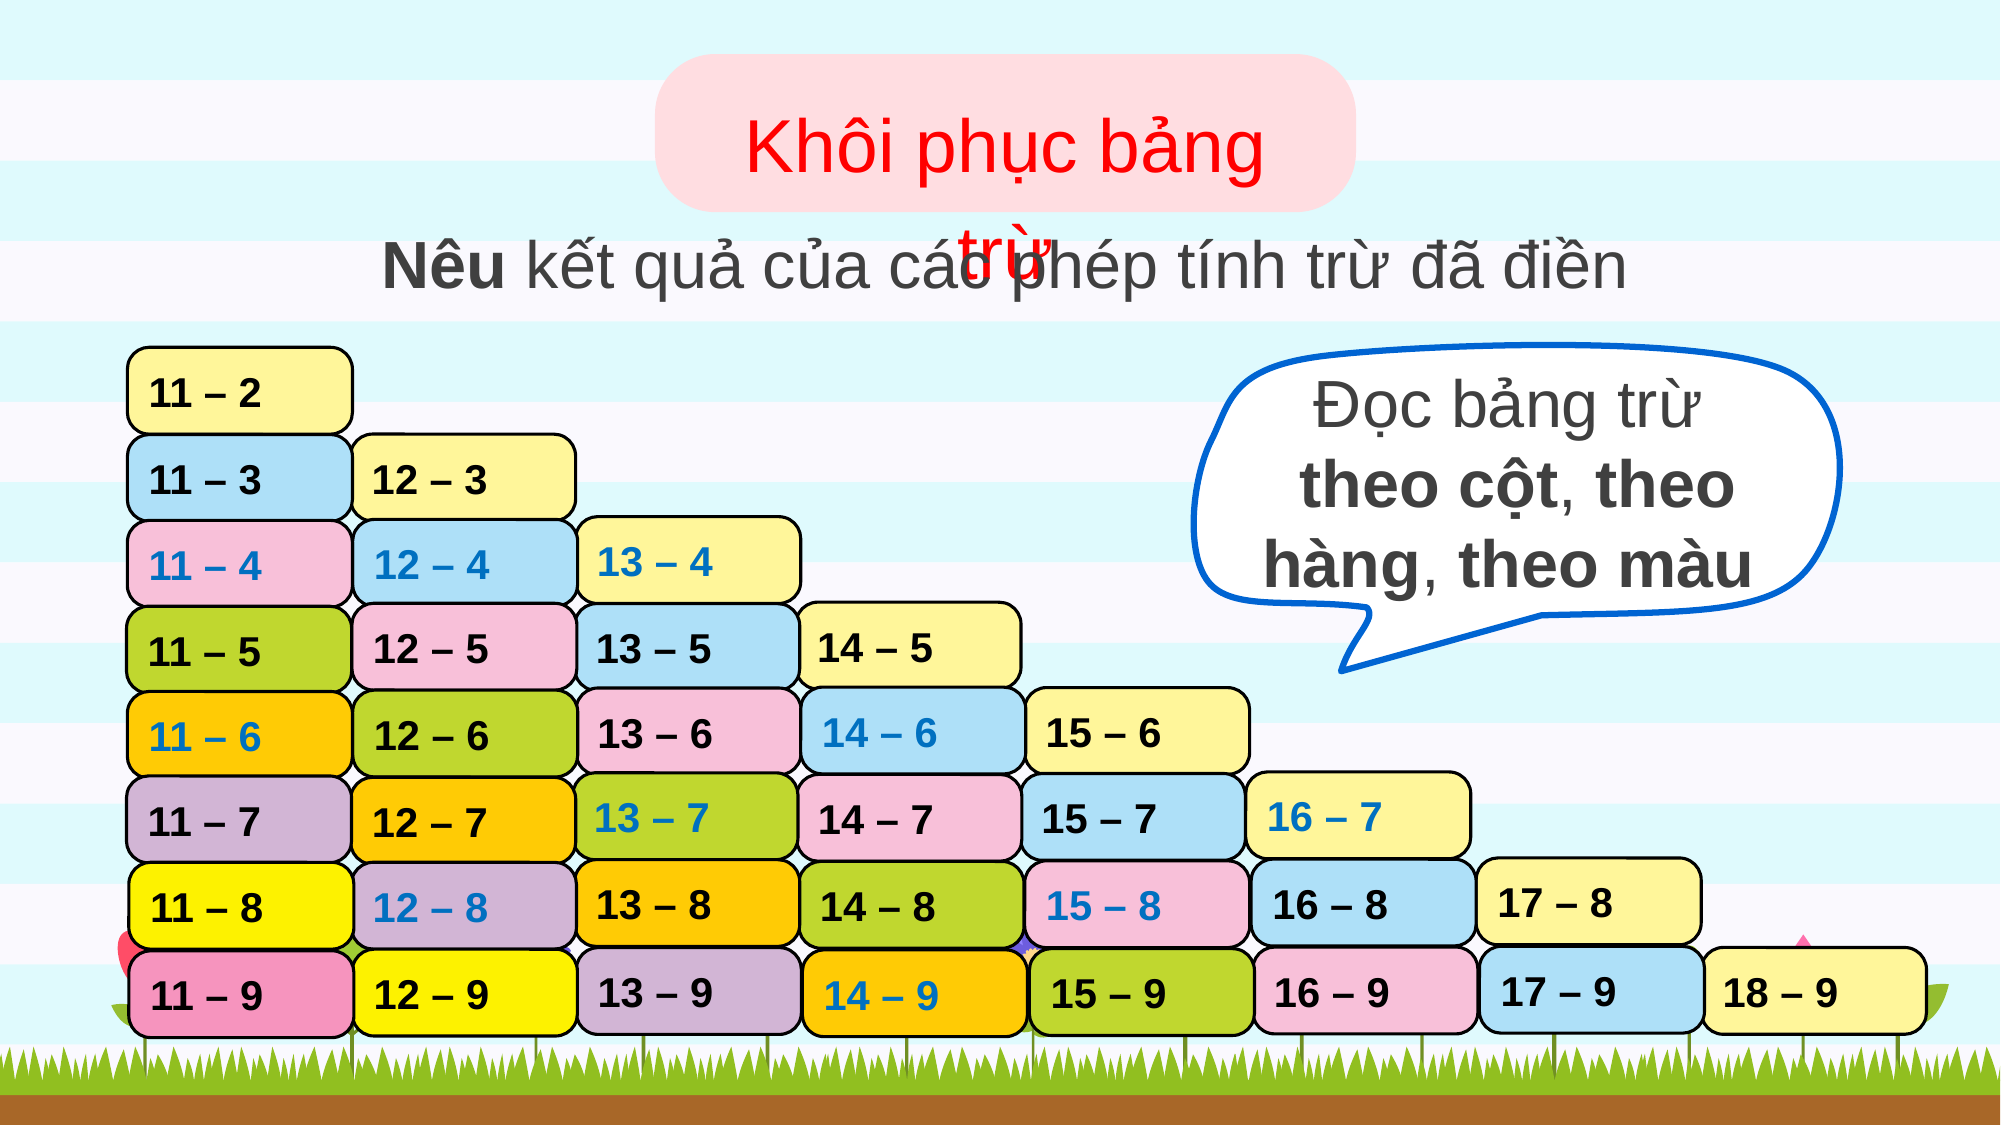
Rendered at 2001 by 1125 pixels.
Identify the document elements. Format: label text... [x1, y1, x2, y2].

text_box Nêu kết quả của các phép tính trừ đã điền [366, 198, 1645, 310]
text_box Khôi phục bảng trừ [654, 54, 1357, 198]
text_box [1193, 344, 1840, 672]
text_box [126, 347, 1927, 1038]
